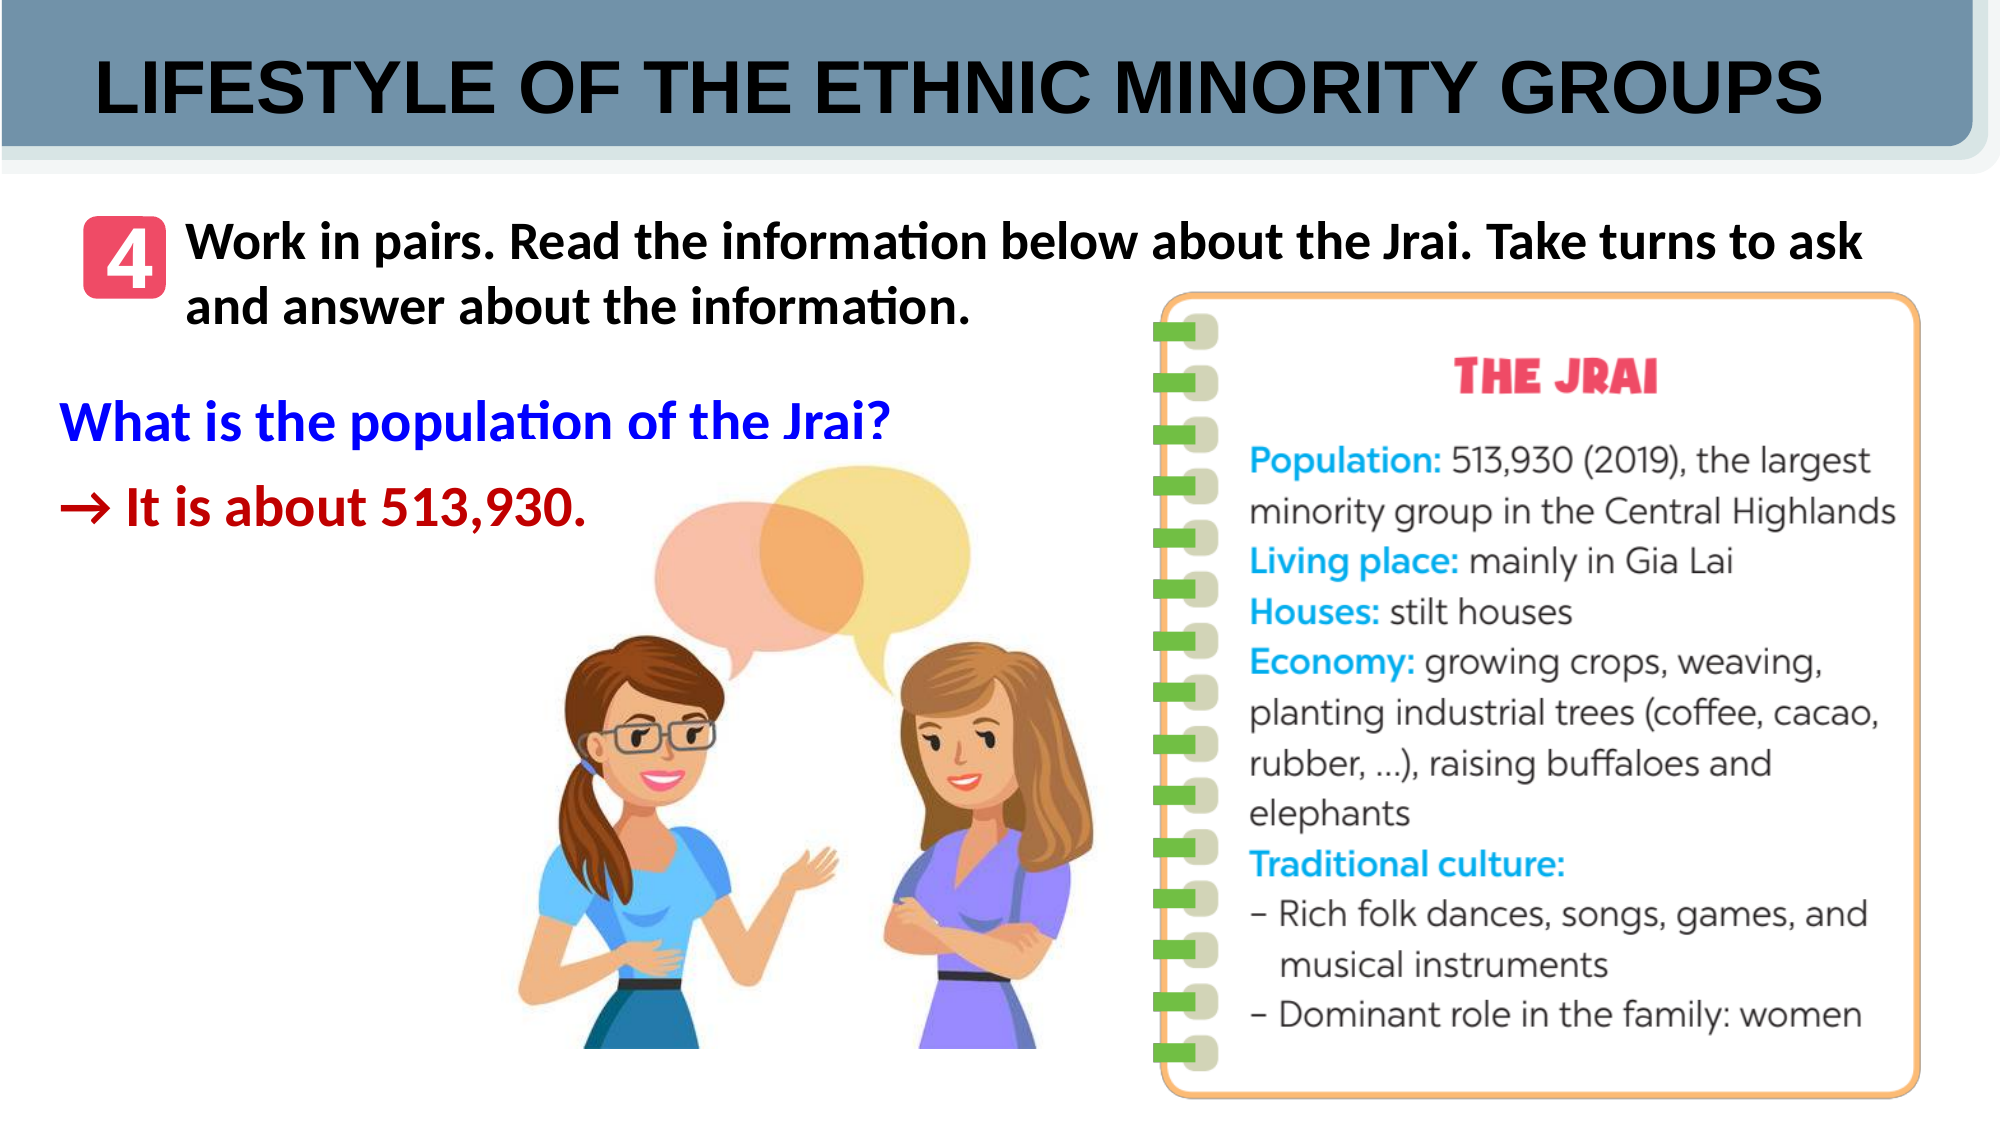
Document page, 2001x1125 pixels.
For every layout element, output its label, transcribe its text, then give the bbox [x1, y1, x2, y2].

text_box 4 [92, 198, 158, 313]
text_box → It is about 513,930. [44, 460, 501, 546]
picture [1142, 279, 1935, 1107]
text_box [82, 216, 92, 299]
text_box [158, 216, 167, 299]
text_box What is the population of the Jrai? [44, 375, 1111, 460]
picture [501, 439, 1111, 1049]
text_box Work in pairs. Read the information below about the Jrai. Take turns to ask and answer about the information. [170, 197, 1935, 343]
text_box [1, 0, 2000, 175]
